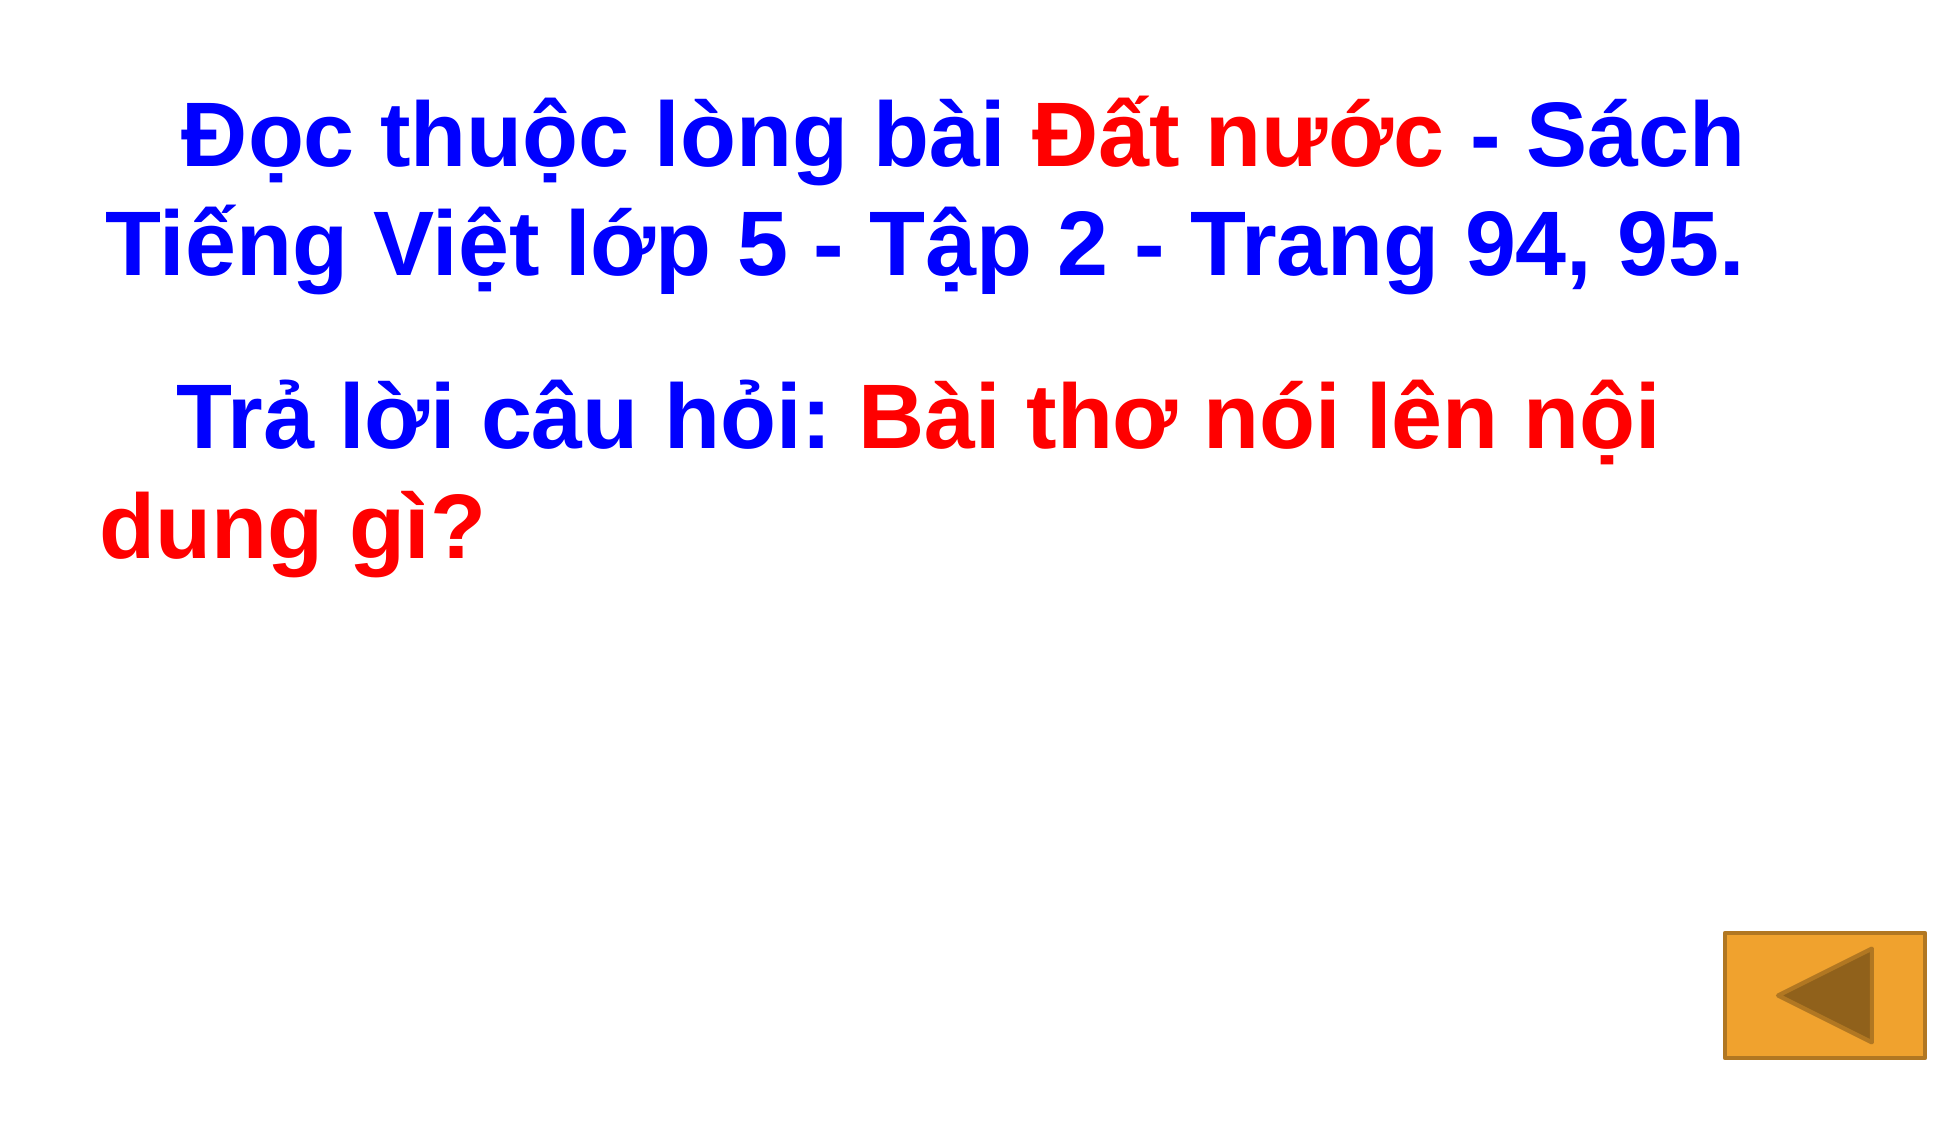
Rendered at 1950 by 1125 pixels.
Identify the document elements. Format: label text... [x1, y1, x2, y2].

text_box Trả lời câu hỏi: Bài thơ nói lên nội dung gì? [85, 349, 1861, 585]
text_box [1723, 931, 1927, 1060]
text_box Đọc thuộc lòng bài Đất nước - Sách Tiếng Việt lớp 5 - Tập 2 - Trang 94, 95. [90, 66, 1866, 302]
